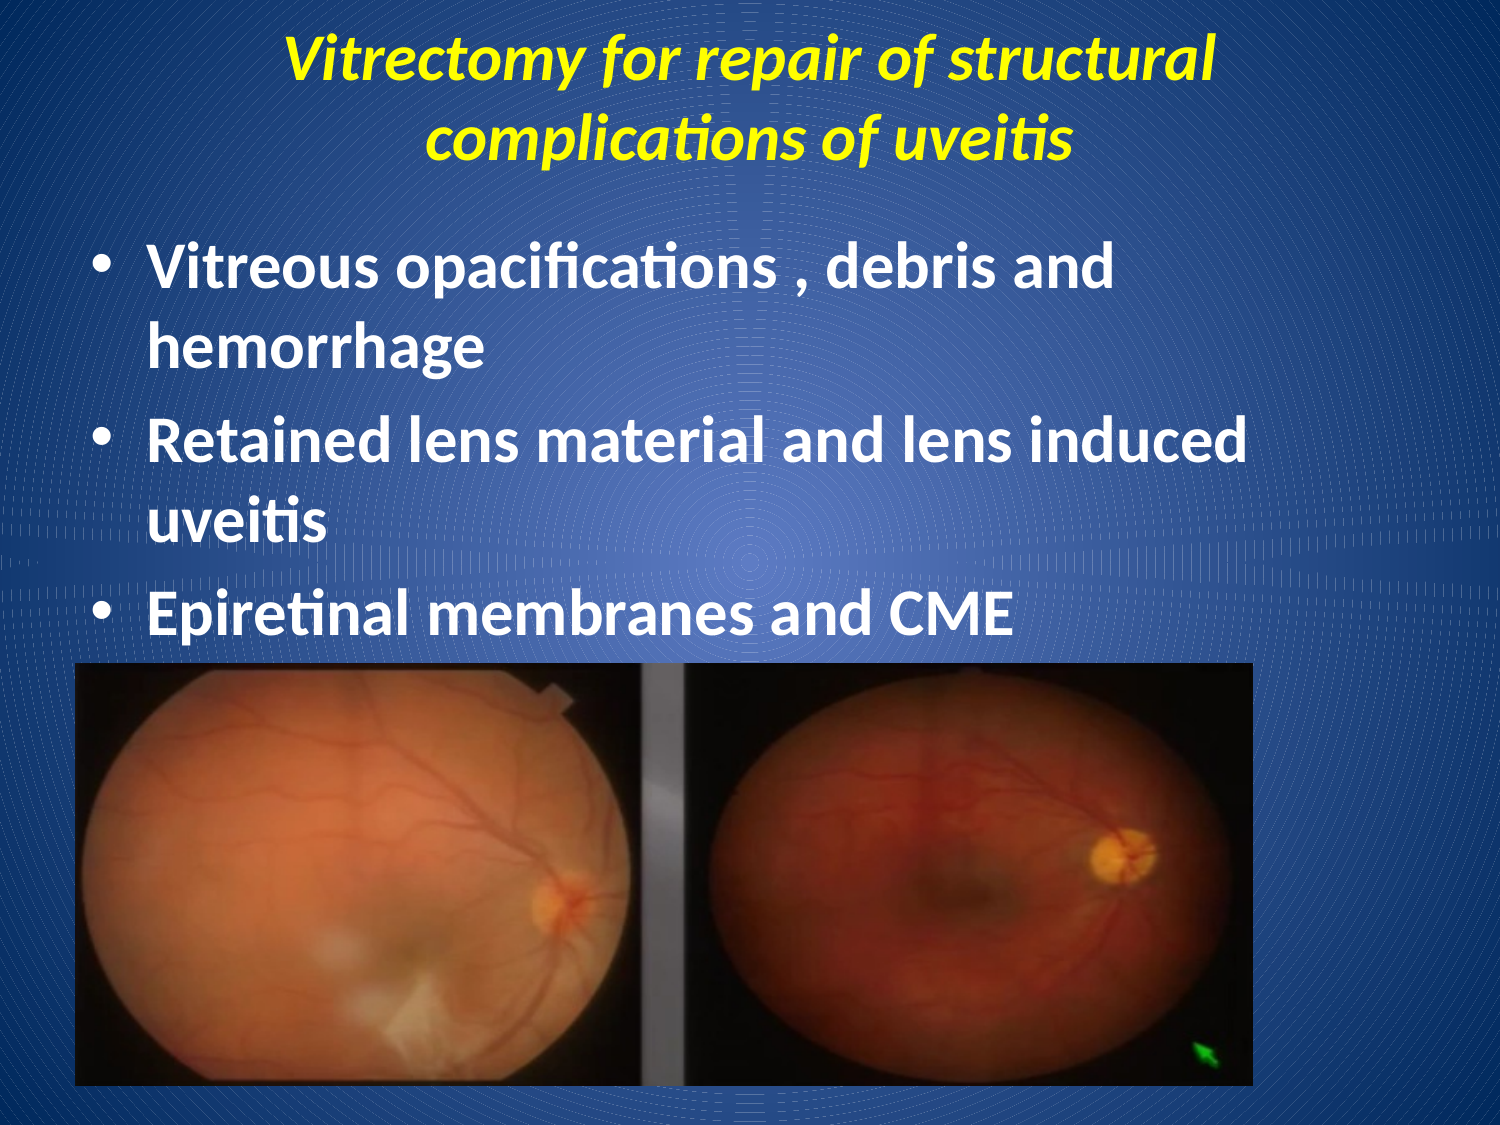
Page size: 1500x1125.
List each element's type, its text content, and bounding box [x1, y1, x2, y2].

picture [74, 663, 1253, 1086]
title Vitrectomy for repair of structural complications of uveitis [75, 0, 1425, 188]
list Vitreous opacifications , debris and hemorrhage Retained lens material and lens induced uveitis Epiretinal membranes and CME Tractional and RRD Hypotony and cyclitic membranes Uveitic glaucoma and [75, 214, 1425, 958]
